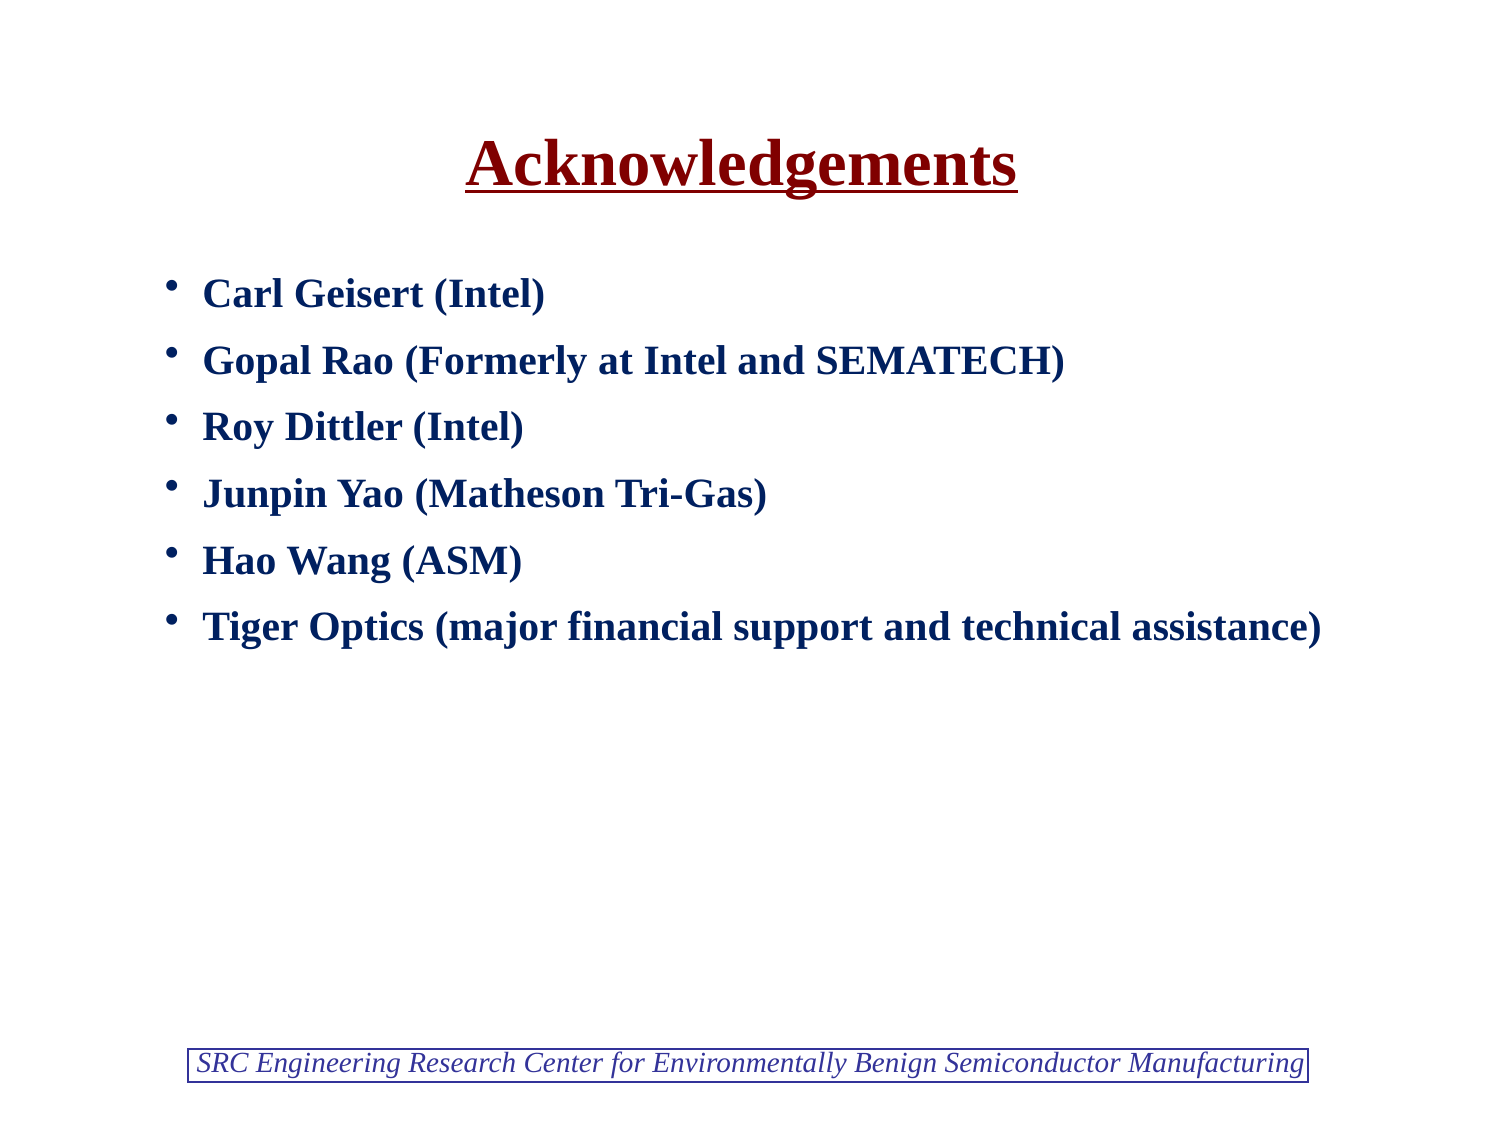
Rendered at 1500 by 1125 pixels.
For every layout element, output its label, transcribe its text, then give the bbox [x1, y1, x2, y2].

text_box Carl Geisert (Intel) Gopal Rao (Formerly at Intel and SEMATECH) Roy Dittler (Intel) Junpin Yao (Matheson Tri-Gas) Hao Wang (ASM) Tiger Optics (major financial support and technical assistance) [75, 258, 1421, 657]
text_box Acknowledgements [131, 102, 1352, 216]
